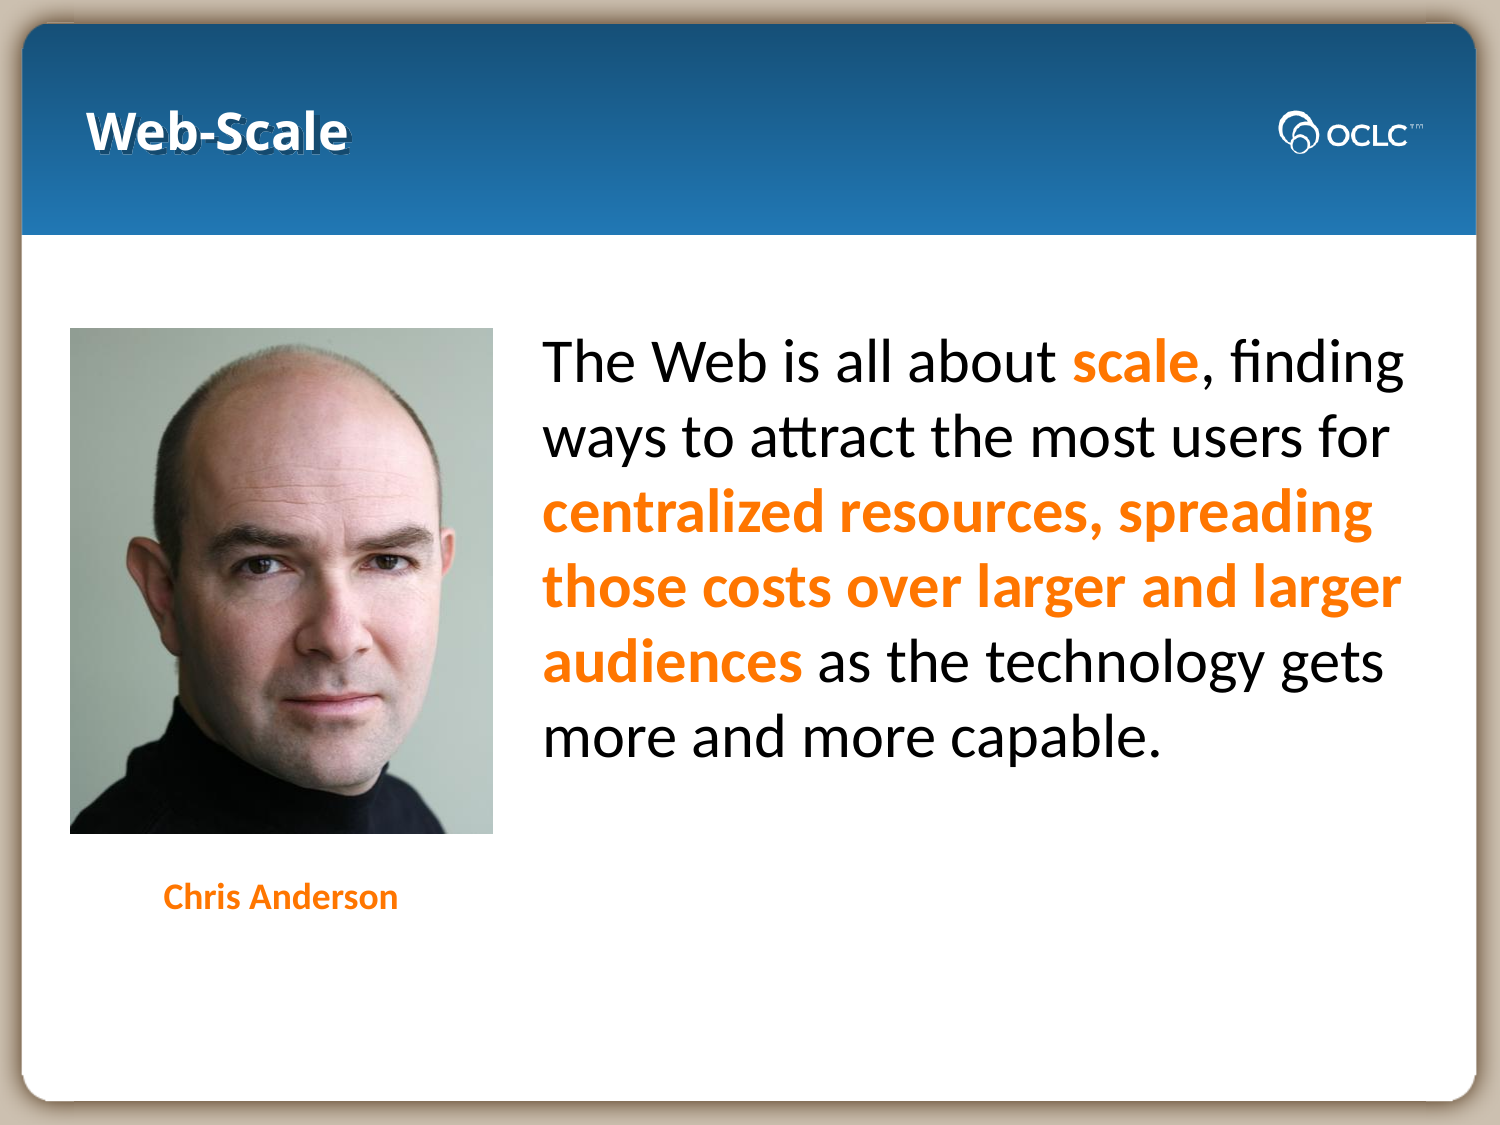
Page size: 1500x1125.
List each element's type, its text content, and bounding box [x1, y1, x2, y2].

title Web-Scale [71, 23, 1219, 236]
text_box The Web is all about scale, finding ways to attract the most users for centralized resources, spreading those costs over larger and larger audiences as the technology gets more and more capable. [528, 312, 1463, 777]
text_box Chris Anderson [148, 864, 414, 924]
picture [0, 0, 1500, 1125]
